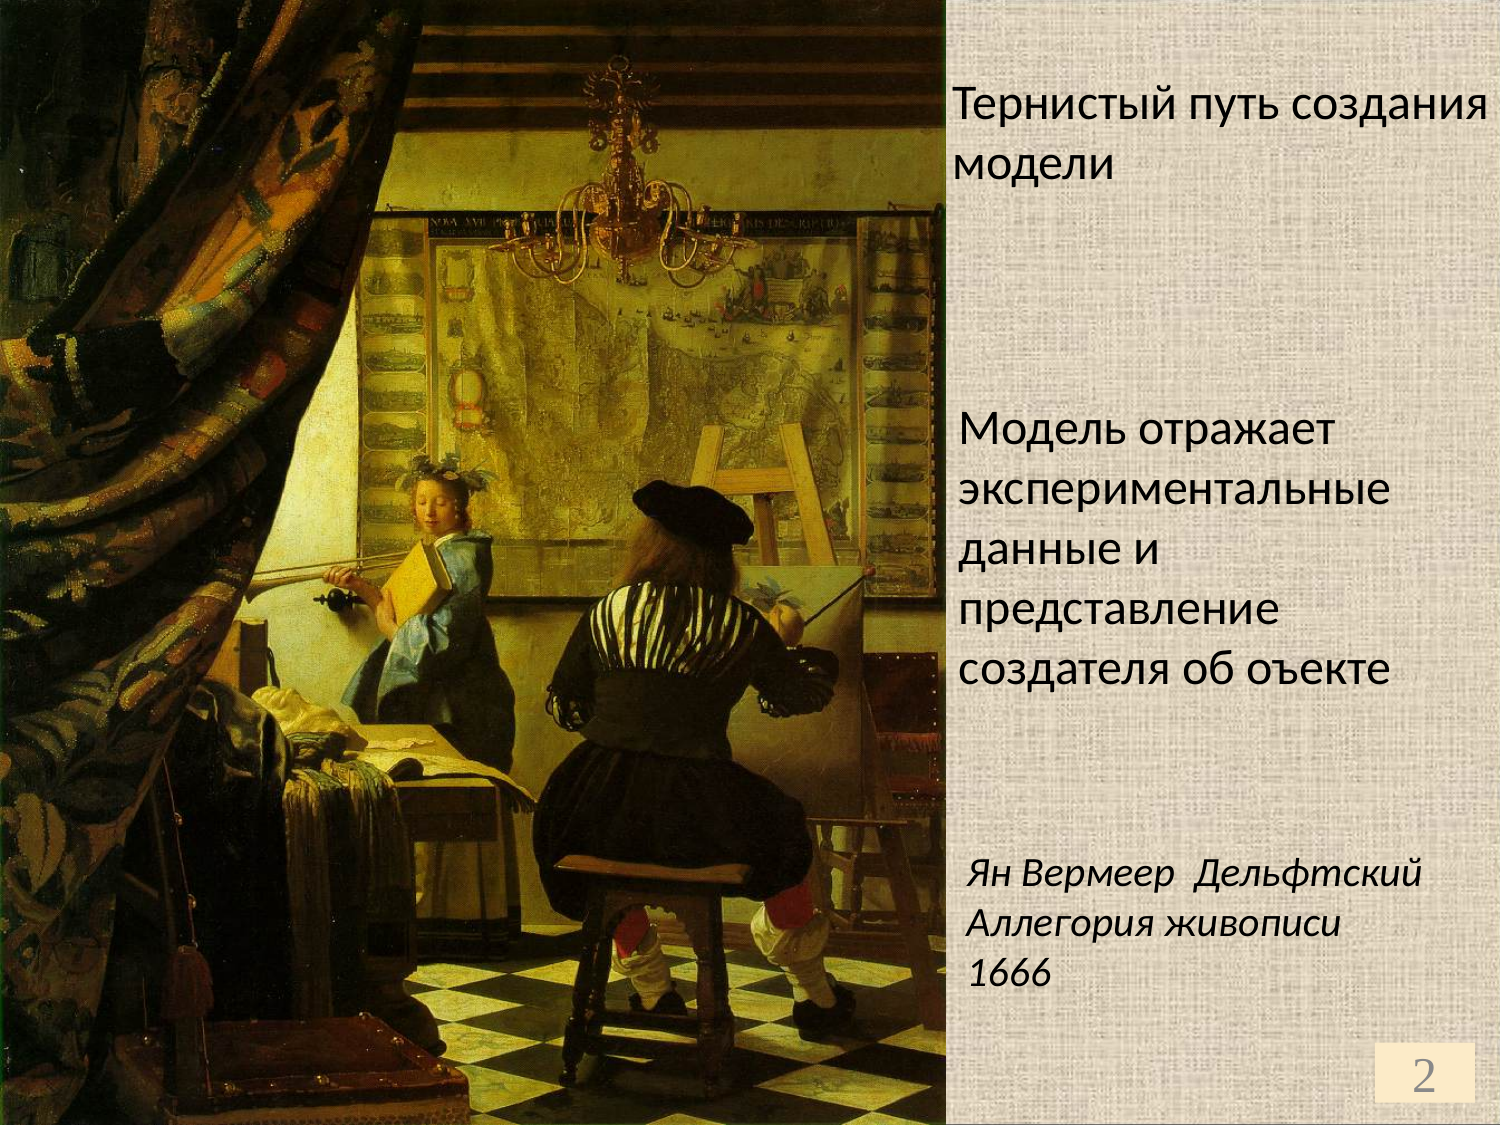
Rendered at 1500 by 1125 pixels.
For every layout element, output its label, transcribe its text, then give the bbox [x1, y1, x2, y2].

picture [0, 0, 1500, 1125]
text_box Модель отражает экспериментальные данные и представление создателя об оъекте [949, 387, 1495, 703]
text_box Тернистый путь создания модели [949, 62, 1500, 198]
text_box Ян Вермеер Дельфтский Аллегория живописи 1666 [951, 837, 1438, 1003]
